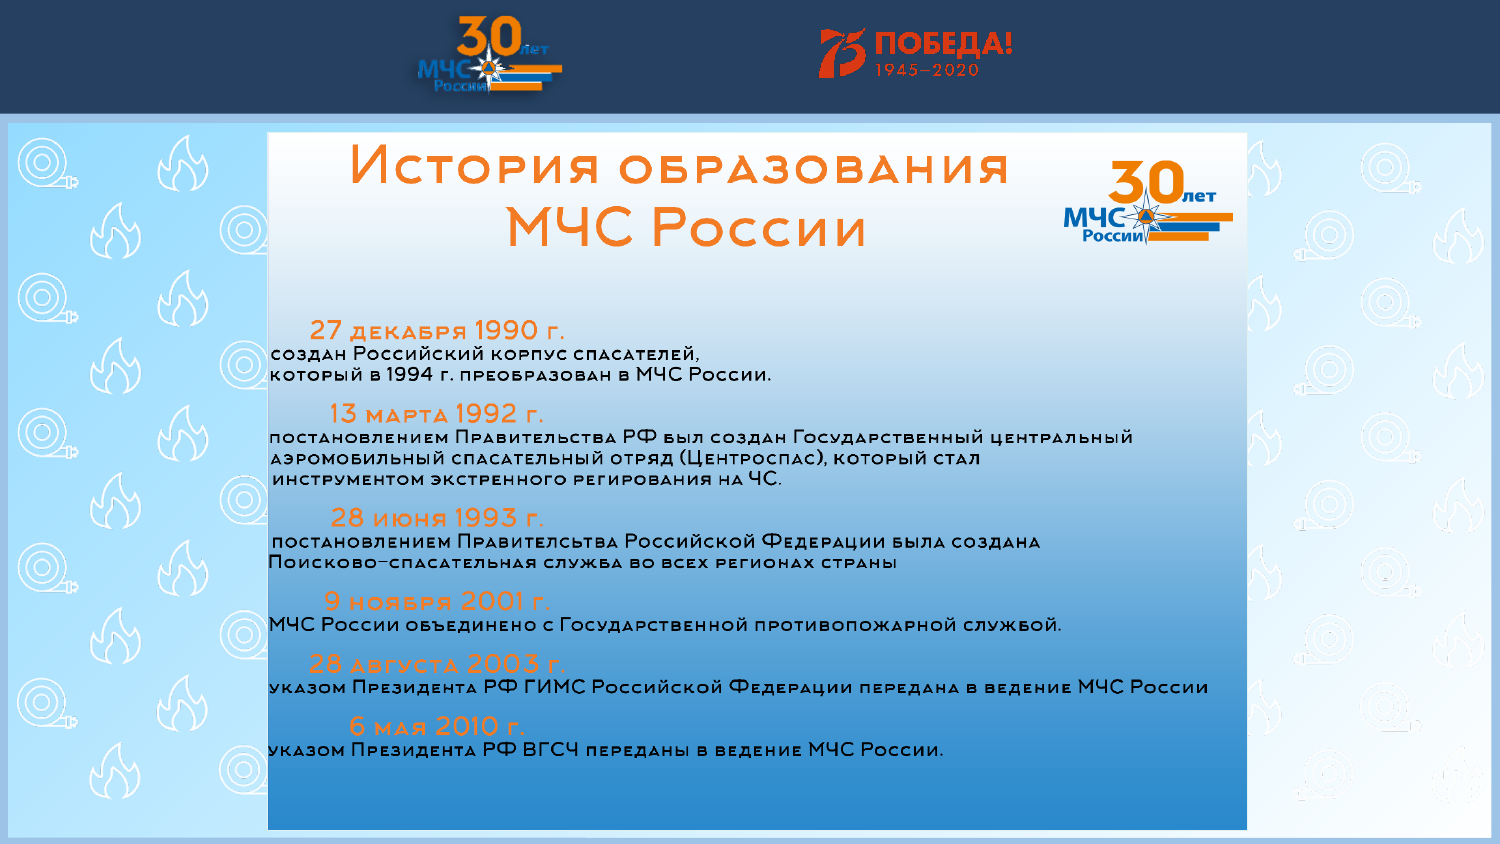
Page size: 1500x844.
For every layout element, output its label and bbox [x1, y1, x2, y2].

picture [14, 129, 1500, 831]
text_box [0, 0, 1500, 116]
picture [798, 8, 1032, 97]
picture [418, 15, 563, 96]
